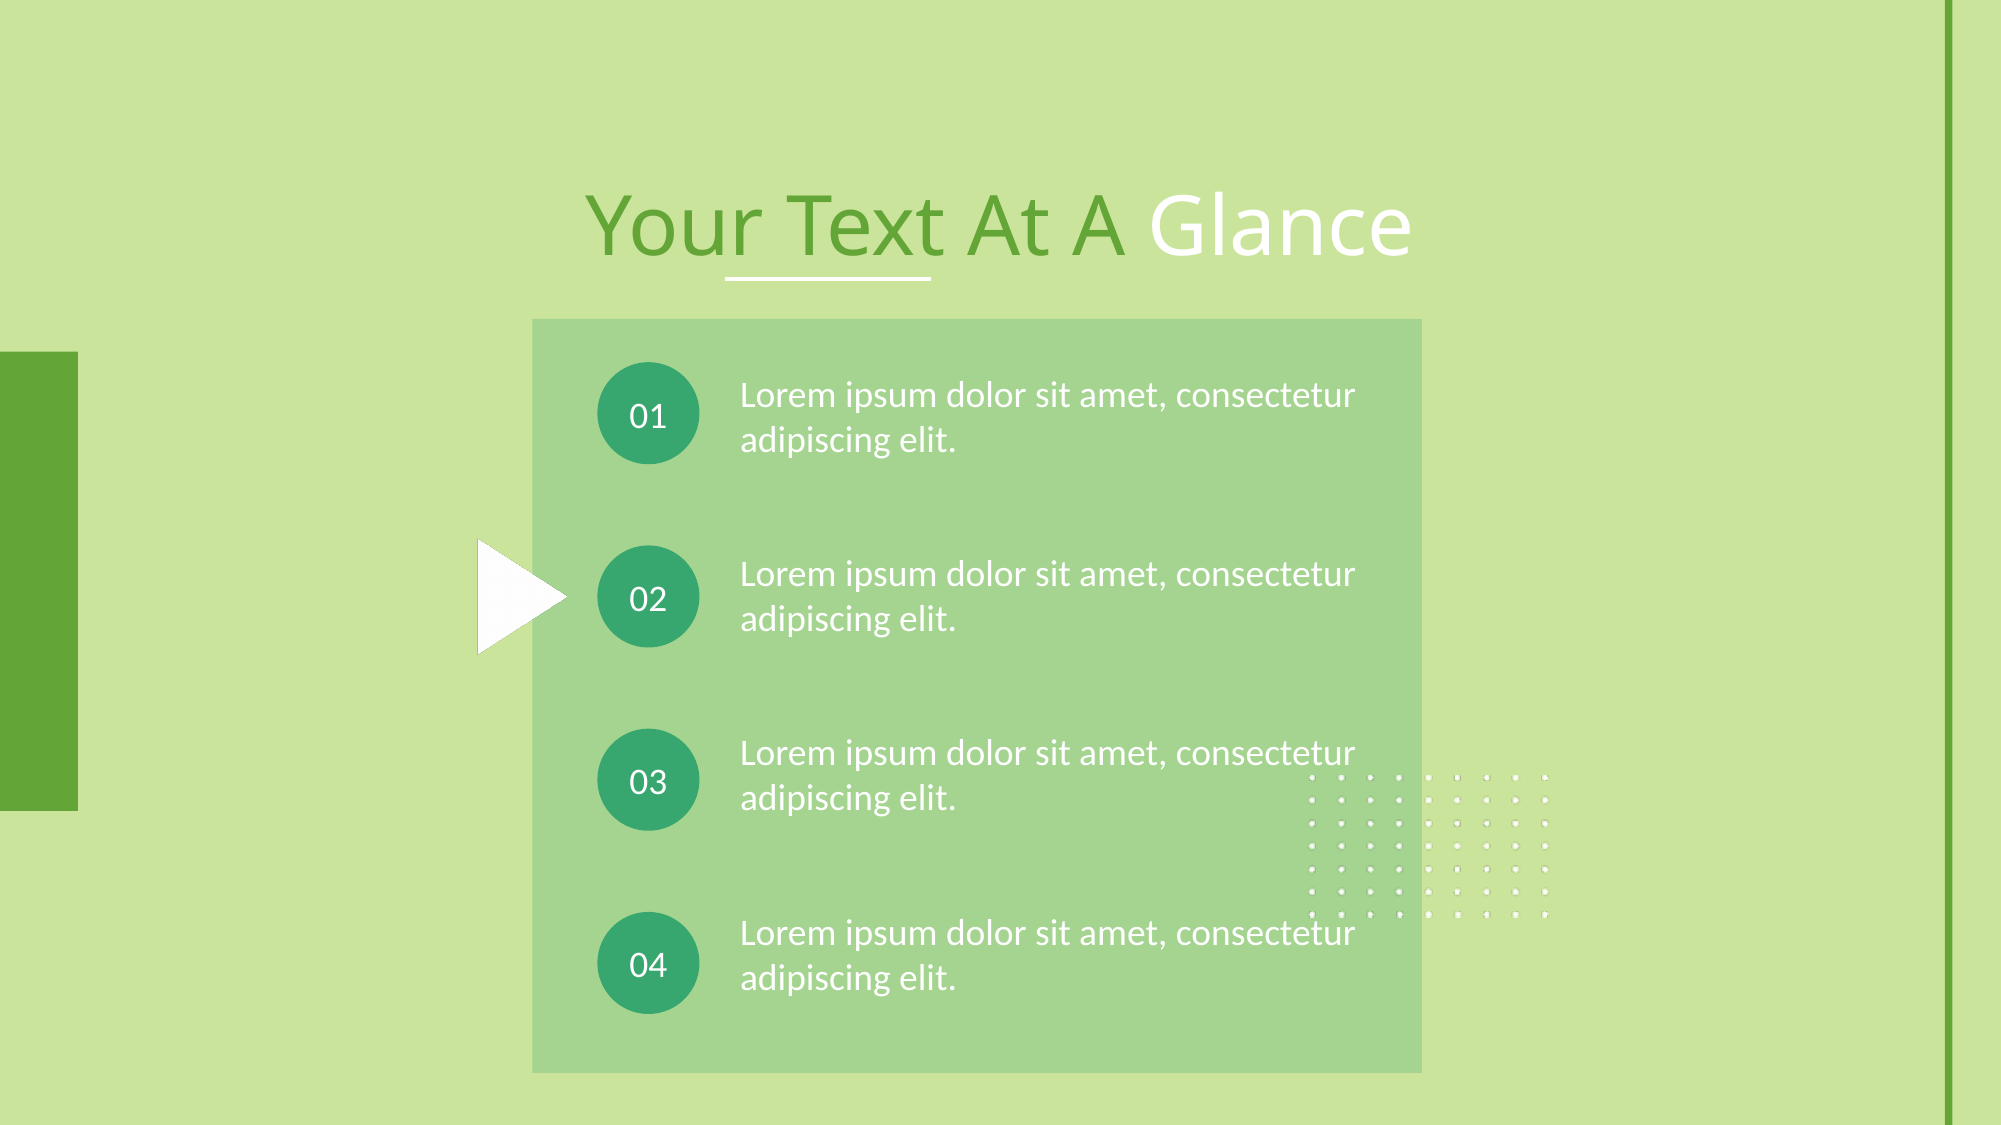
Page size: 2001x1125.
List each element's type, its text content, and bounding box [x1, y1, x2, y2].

text_box Lorem ipsum dolor sit amet, consectetur adipiscing elit. [725, 900, 1406, 1006]
text_box 01 [596, 361, 701, 466]
text_box Lorem ipsum dolor sit amet, consectetur adipiscing elit. [725, 720, 1406, 826]
text_box [0, 351, 79, 812]
text_box [1944, 0, 1953, 1125]
text_box 02 [598, 544, 701, 649]
text_box Lorem ipsum dolor sit amet, consectetur adipiscing elit. [725, 541, 1406, 647]
picture [447, 521, 598, 672]
picture [1306, 775, 1552, 918]
text_box [531, 318, 1423, 1074]
text_box Your Text At A Glance [514, 164, 1486, 280]
text_box Lorem ipsum dolor sit amet, consectetur adipiscing elit. [725, 362, 1406, 467]
text_box 03 [596, 727, 701, 832]
text_box 04 [596, 910, 701, 1016]
